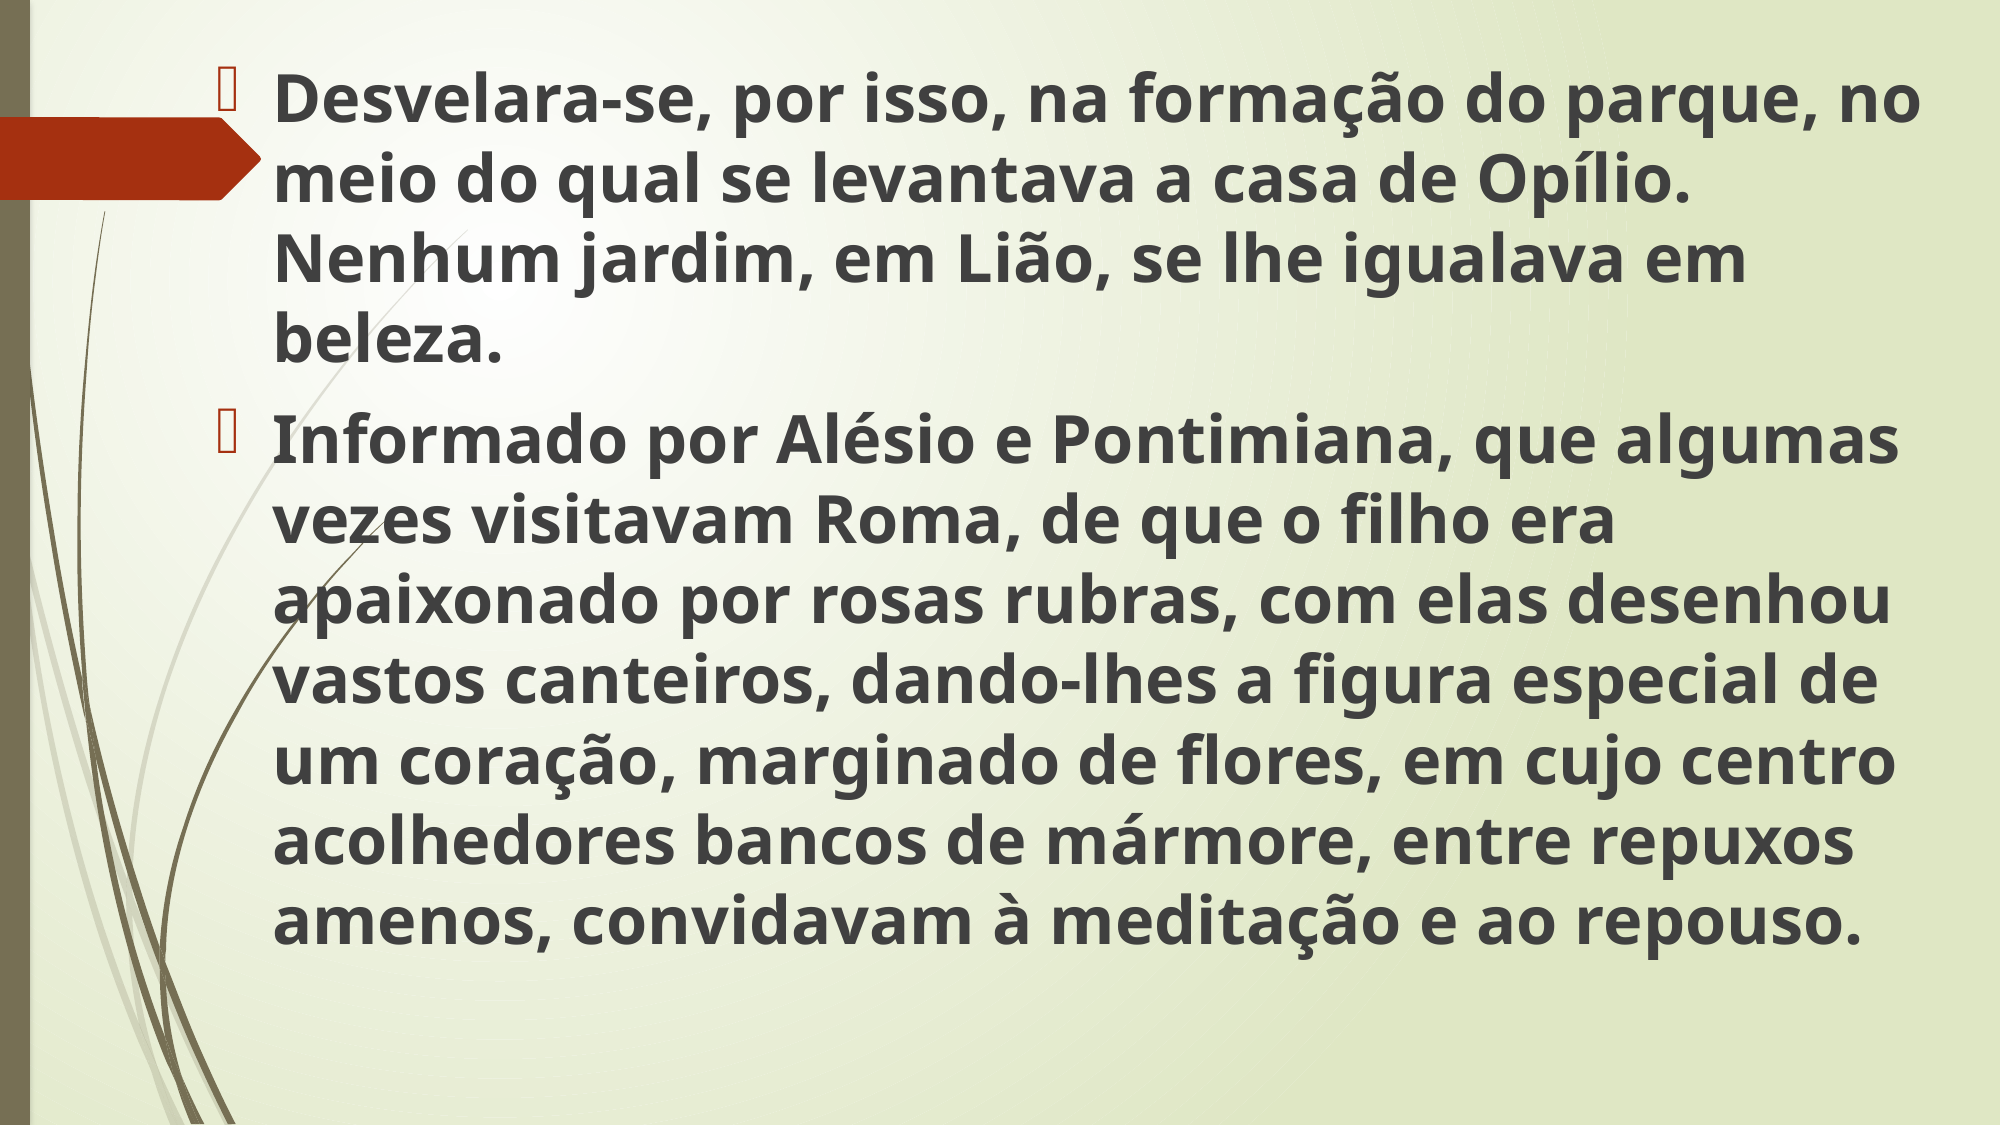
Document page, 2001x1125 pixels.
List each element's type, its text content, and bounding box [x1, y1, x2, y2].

list Desvelara-se, por isso, na formação do parque, no meio do qual se levantava a casa de Opílio. Nenhum jardim, em Lião, se lhe igualava em beleza. Informado por Alésio e Pontimiana, que algumas vezes visitavam Roma, de que o filho era apaixonado por rosas rubras, com elas desenhou vastos canteiros, dando-lhes a figura especial de um coração, marginado de flores, em cujo centro acolhedores bancos de mármore, entre repuxos amenos, convidavam à meditação e ao repouso. [201, 0, 2000, 1125]
